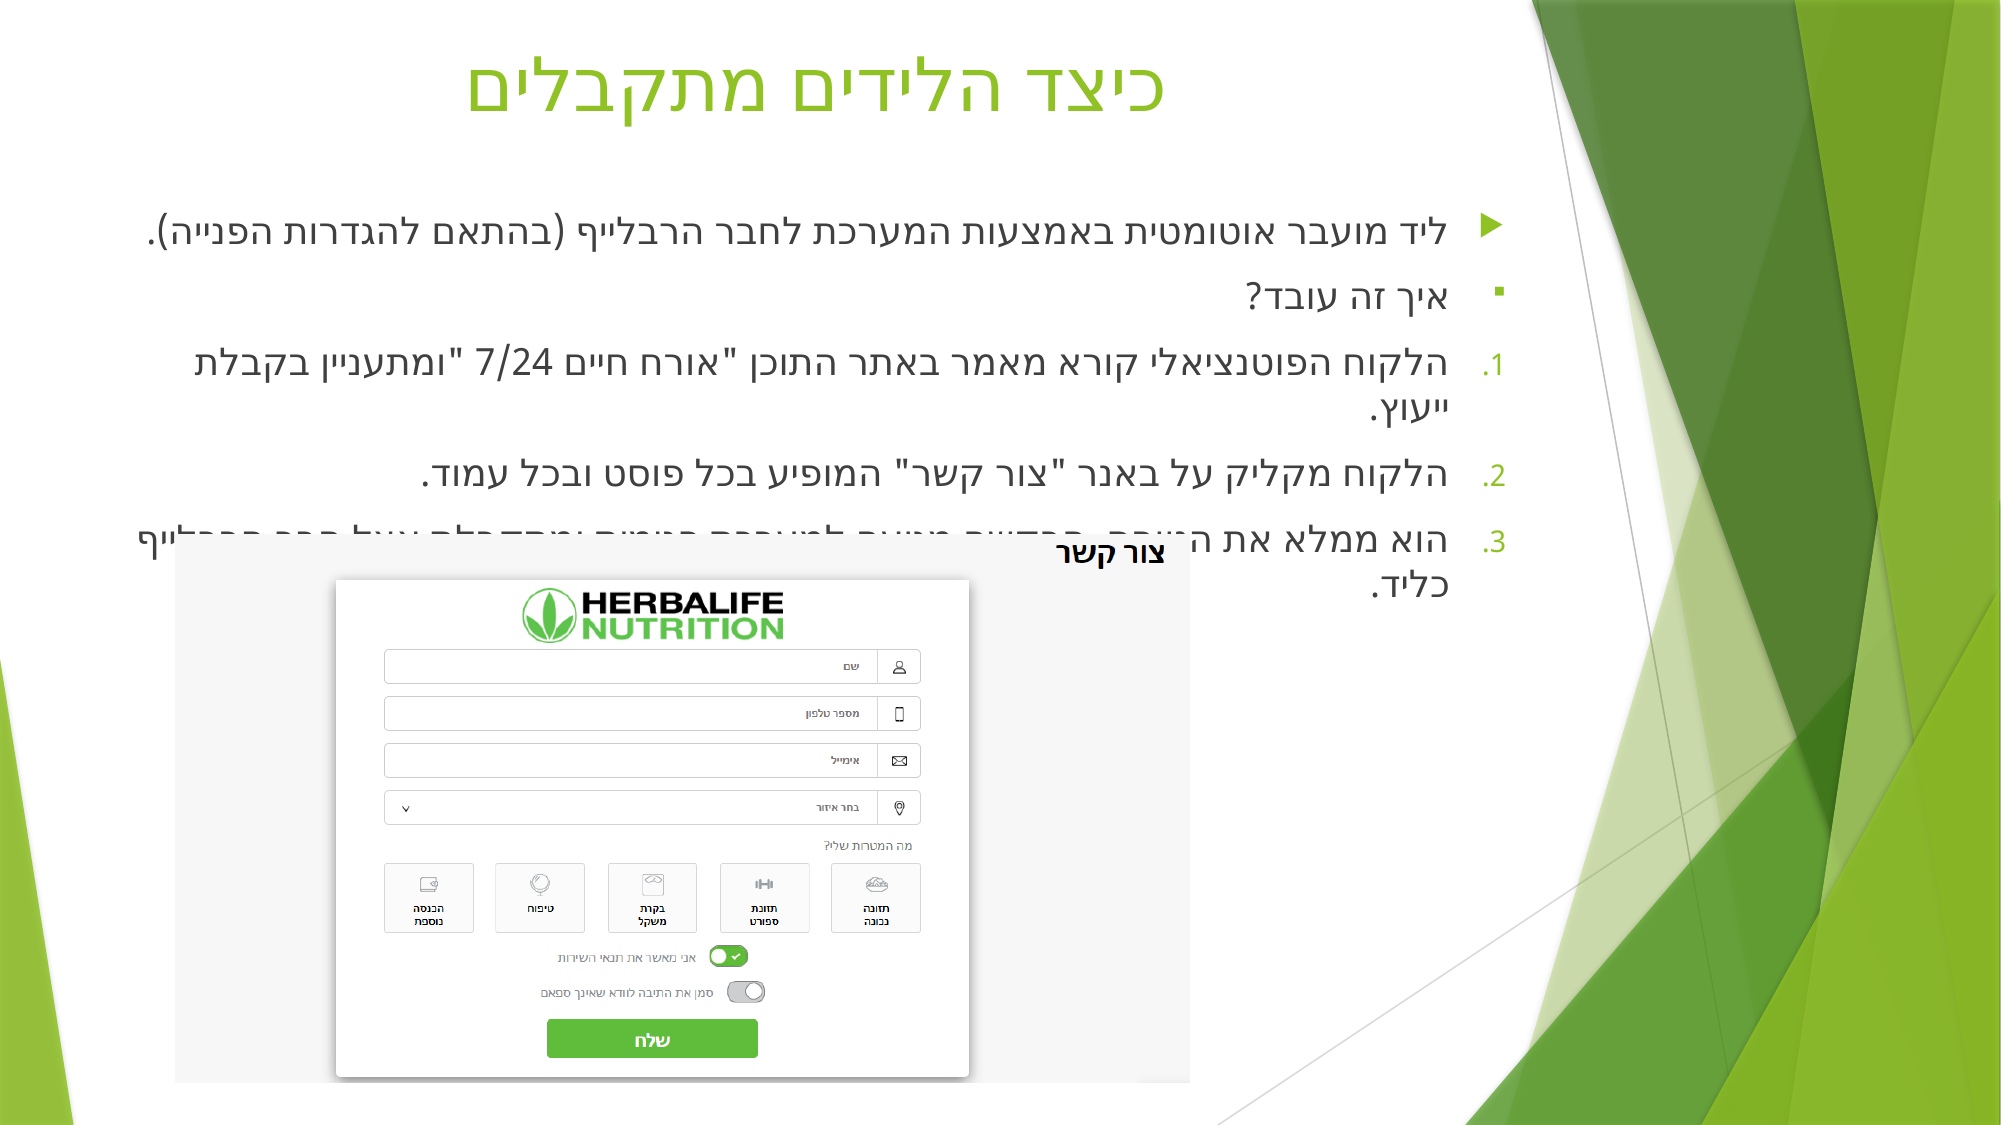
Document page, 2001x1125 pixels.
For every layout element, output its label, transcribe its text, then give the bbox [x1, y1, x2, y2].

list ליד מועבר אוטומטית באמצעות המערכת לחבר הרבלייף (בהתאם להגדרות הפנייה). איך זה עובד? הלקוח הפוטנציאלי קורא מאמר באתר התוכן "אורח חיים 7/24 "ומתעניין בקבלת ייעוץ. הלקוח מקליק על באנר "צור קשר" המופיע בכל פוסט ובכל עמוד. הוא ממלא את הטופס. הבקשה מגיעה למערכת פנימית ומתקבלת אצל חבר הרבלייף כליד. [111, 199, 1522, 836]
picture [175, 533, 1191, 1083]
title כיצד הלידים מתקבלים [111, 28, 1522, 199]
